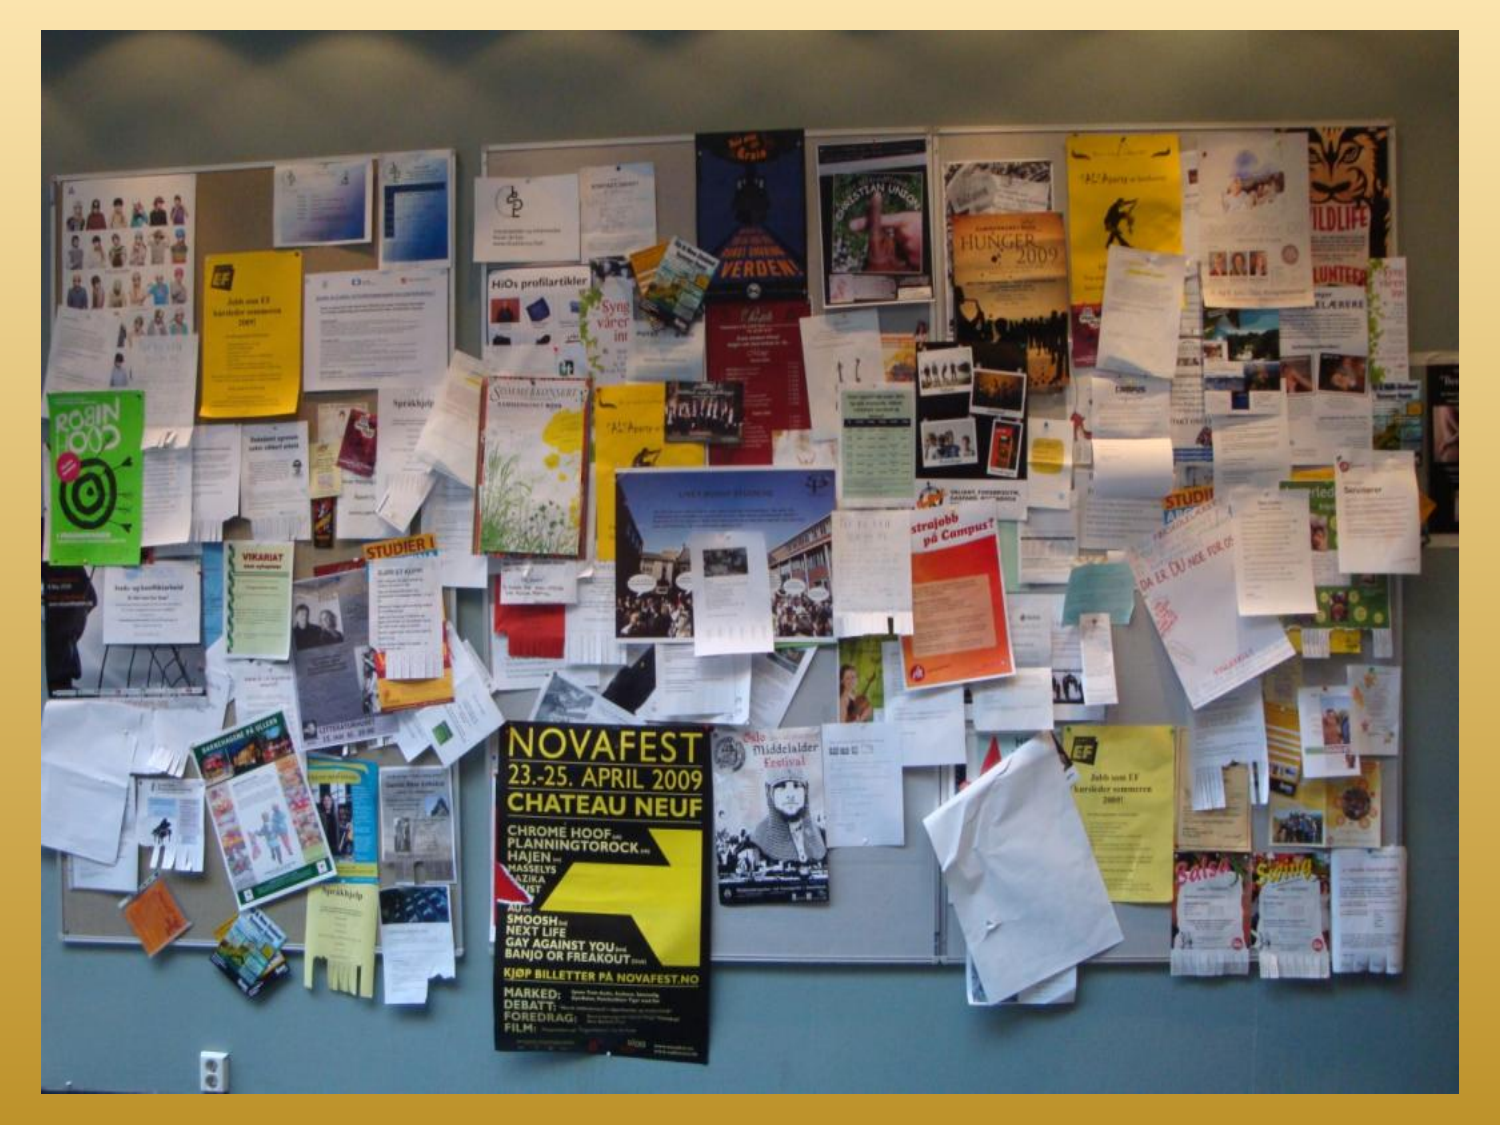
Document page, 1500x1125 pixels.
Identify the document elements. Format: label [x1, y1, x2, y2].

list [41, 30, 1459, 1095]
